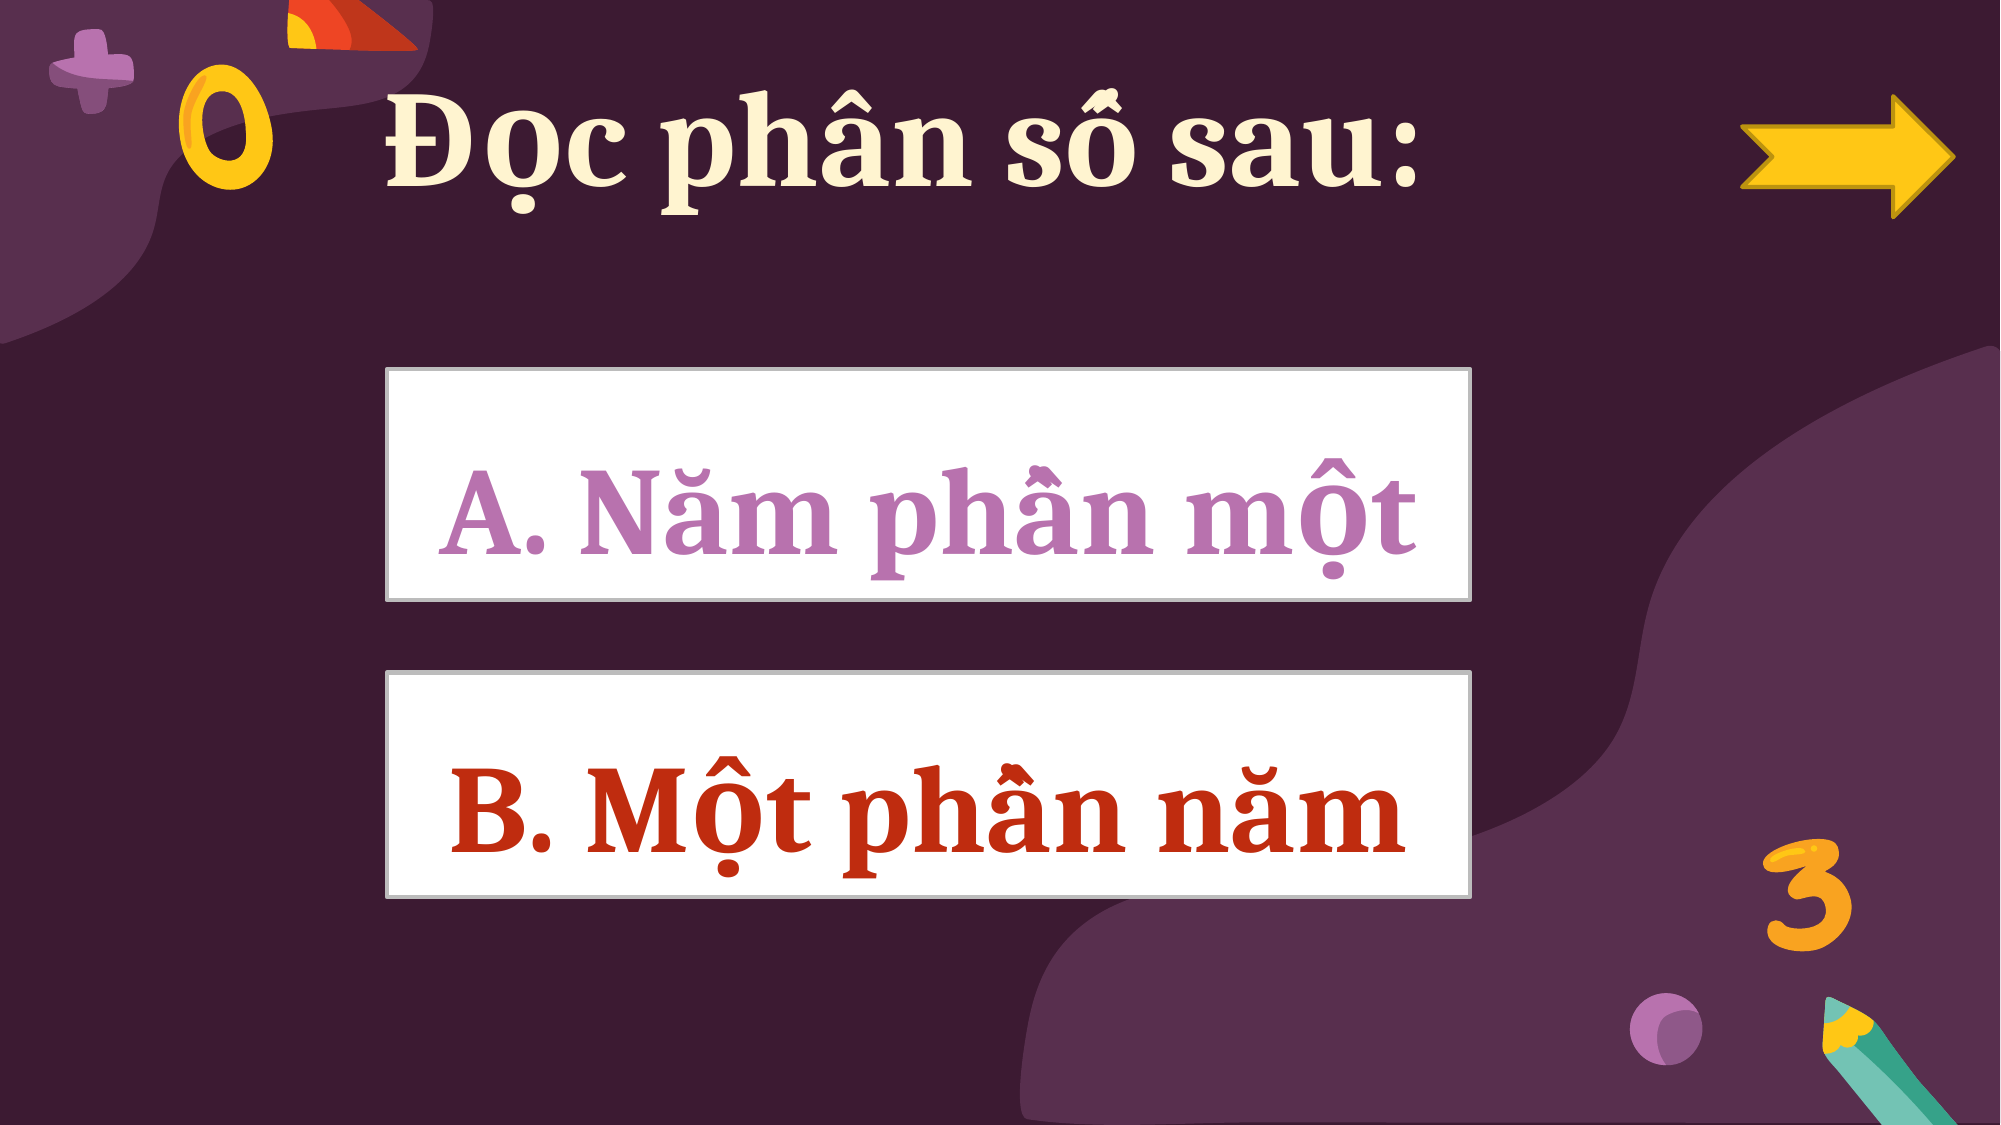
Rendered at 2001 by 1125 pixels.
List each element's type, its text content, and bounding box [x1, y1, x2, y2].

text_box A. Năm phần một [385, 367, 1472, 602]
text_box B. Một phần năm [385, 670, 1472, 899]
text_box [1740, 94, 1956, 220]
